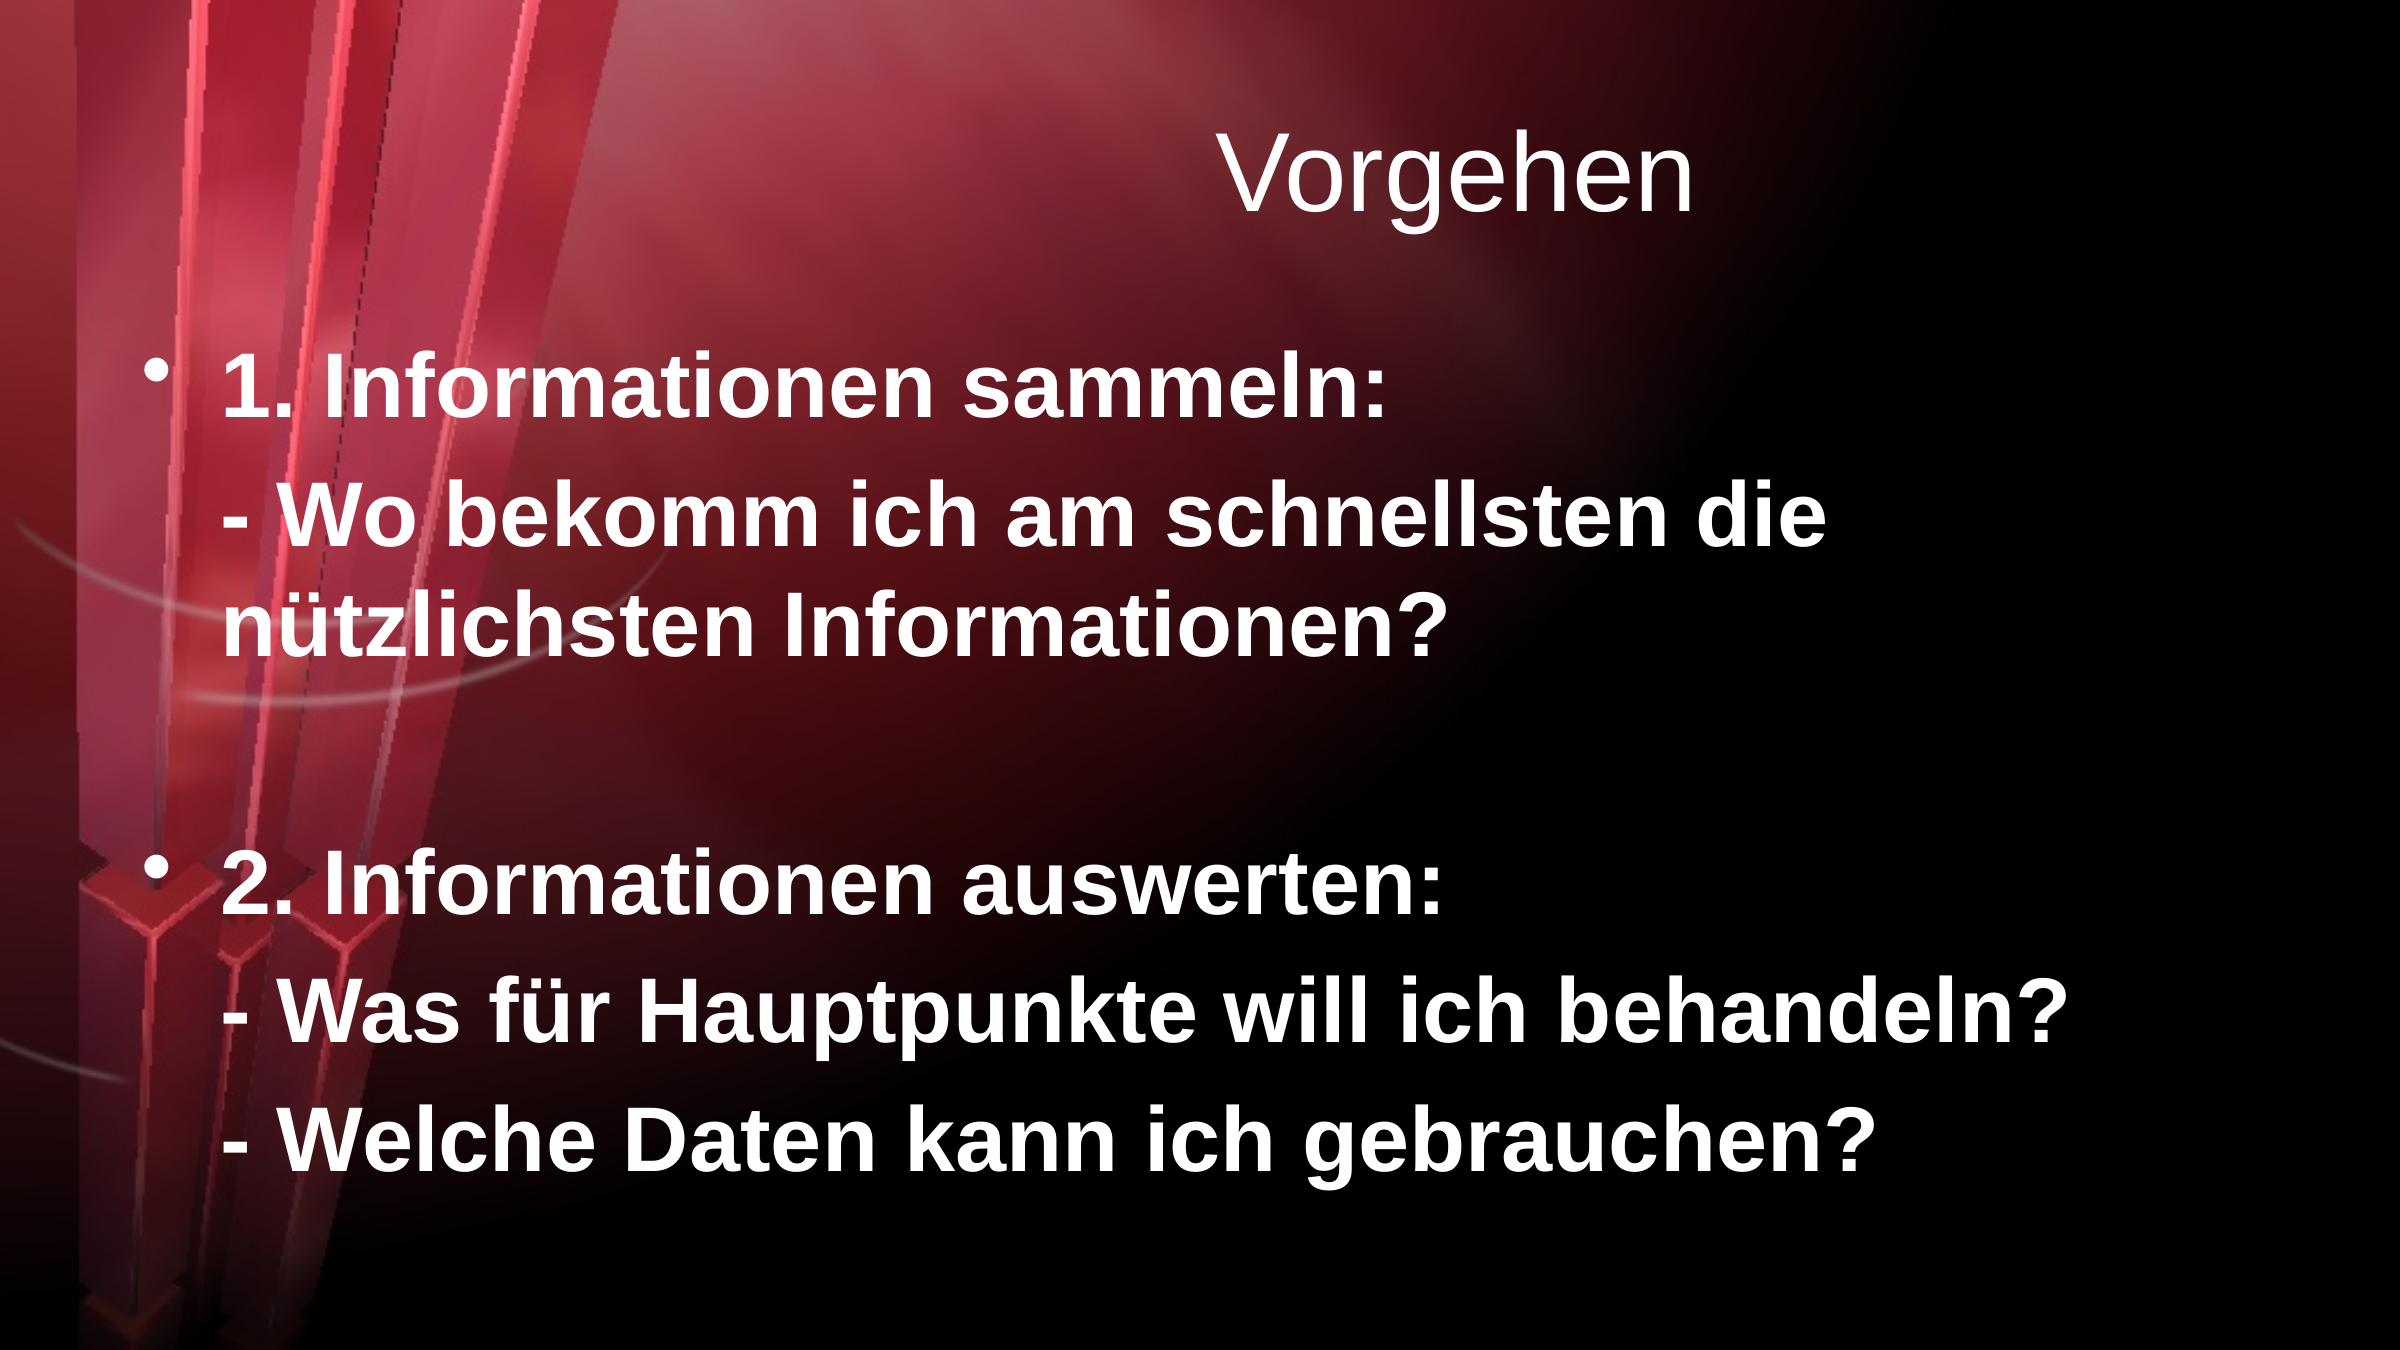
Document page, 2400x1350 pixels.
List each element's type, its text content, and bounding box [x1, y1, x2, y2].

picture [0, 0, 2400, 1350]
title Vorgehen [562, 53, 2351, 280]
list 1. Informationen sammeln: - Wo bekomm ich am schnellsten die nützlichsten Informationen? 2. Informationen auswerten: - Was für Hauptpunkte will ich behandeln? - Welche Daten kann ich gebrauchen? [119, 314, 2281, 1206]
